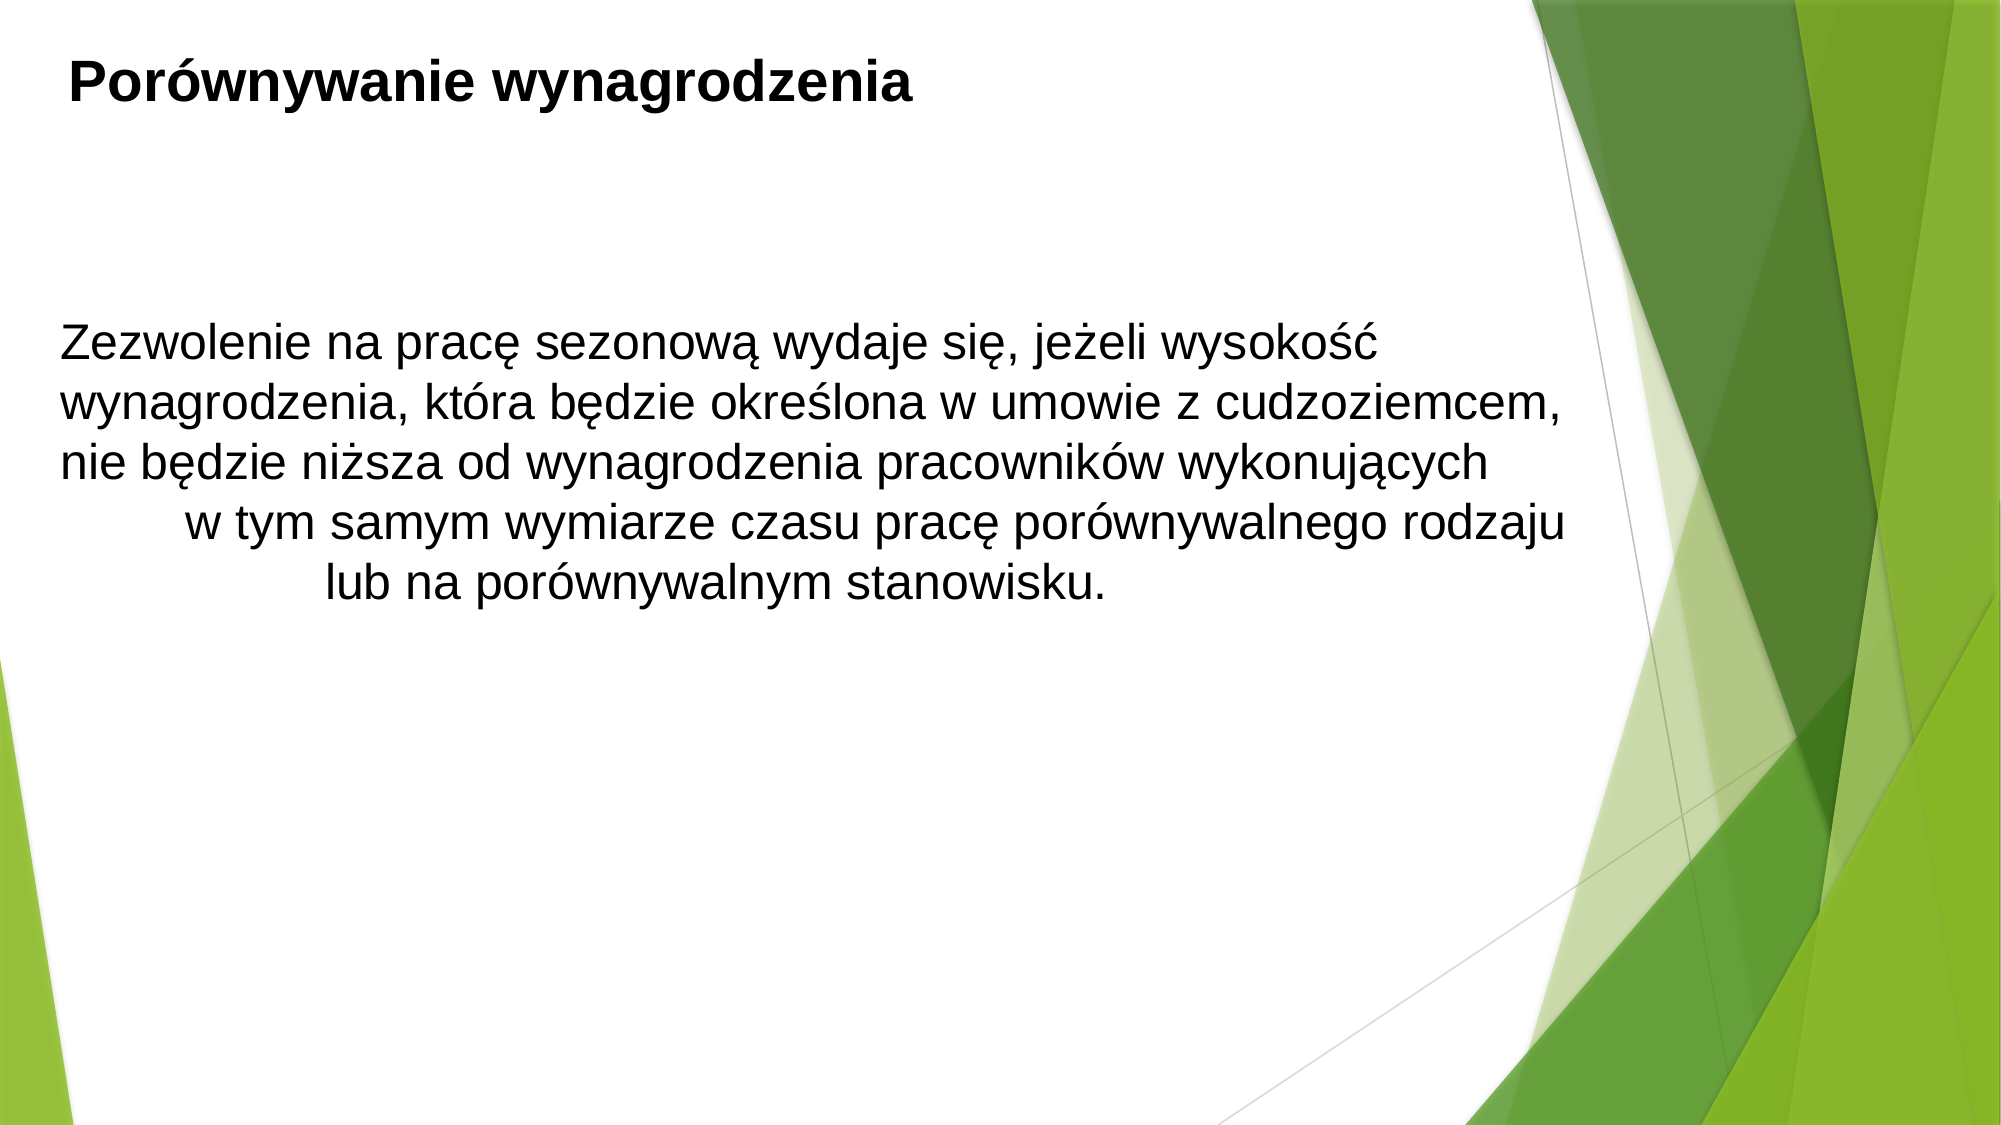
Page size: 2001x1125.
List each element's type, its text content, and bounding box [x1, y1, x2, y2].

list Zezwolenie na pracę sezonową wydaje się, jeżeli wysokość wynagrodzenia, która będzie określona w umowie z cudzoziemcem, nie będzie niższa od wynagrodzenia pracowników wykonujących w tym samym wymiarze czasu pracę porównywalnego rodzaju lub na porównywalnym stanowisku. [45, 301, 1618, 991]
title Porównywanie wynagrodzenia [53, 35, 1465, 223]
